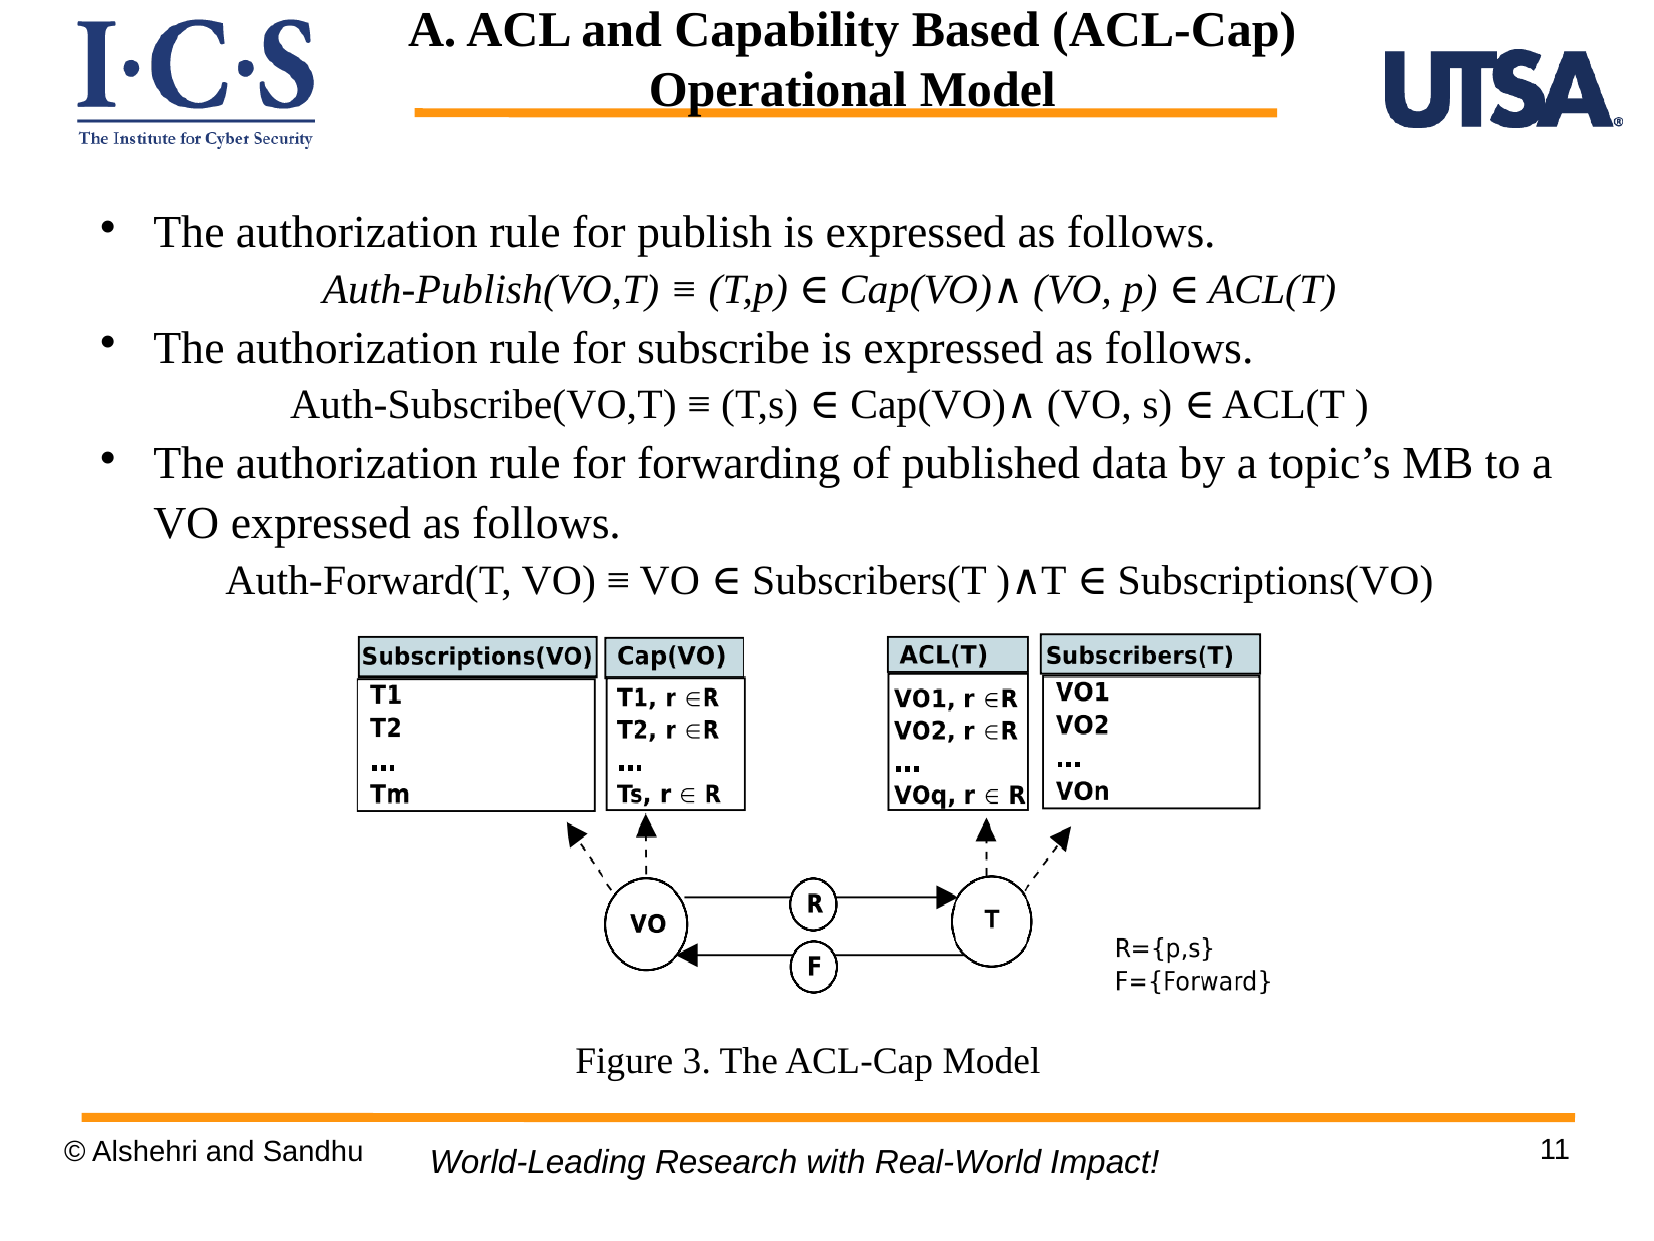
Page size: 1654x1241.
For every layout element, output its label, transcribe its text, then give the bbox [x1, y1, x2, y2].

picture [73, 0, 317, 151]
text_box World-Leading Research with Real-World Impact! [450, 1132, 1176, 1188]
picture [356, 632, 1272, 995]
text_box A. ACL and Capability Based (ACL-Cap) Operational Model [147, 0, 1553, 113]
text_box The authorization rule for publish is expressed as follows. Auth-Publish(VO,T) ≡ (T,p) ∈ Cap(VO)∧ (VO, p) ∈ ACL(T) The authorization rule for subscribe is expressed as follows. Auth-Subscribe(VO,T) ≡ (T,s) ∈ Cap(VO)∧ (VO, s) ∈ ACL(T ) The authorization rule for forwarding of published data by a topic’s MB to a VO expressed as follows. Auth-Forward(T, VO) ≡ VO ∈ Subscribers(T )∧T ∈ Subscriptions(VO) [82, 196, 1571, 1113]
text_box © Alshehri and Sandhu [64, 1132, 450, 1218]
picture [1385, 49, 1623, 128]
text_box 11 [1185, 1129, 1571, 1215]
text_box Figure 3. The ACL-Cap Model [560, 1028, 1057, 1089]
